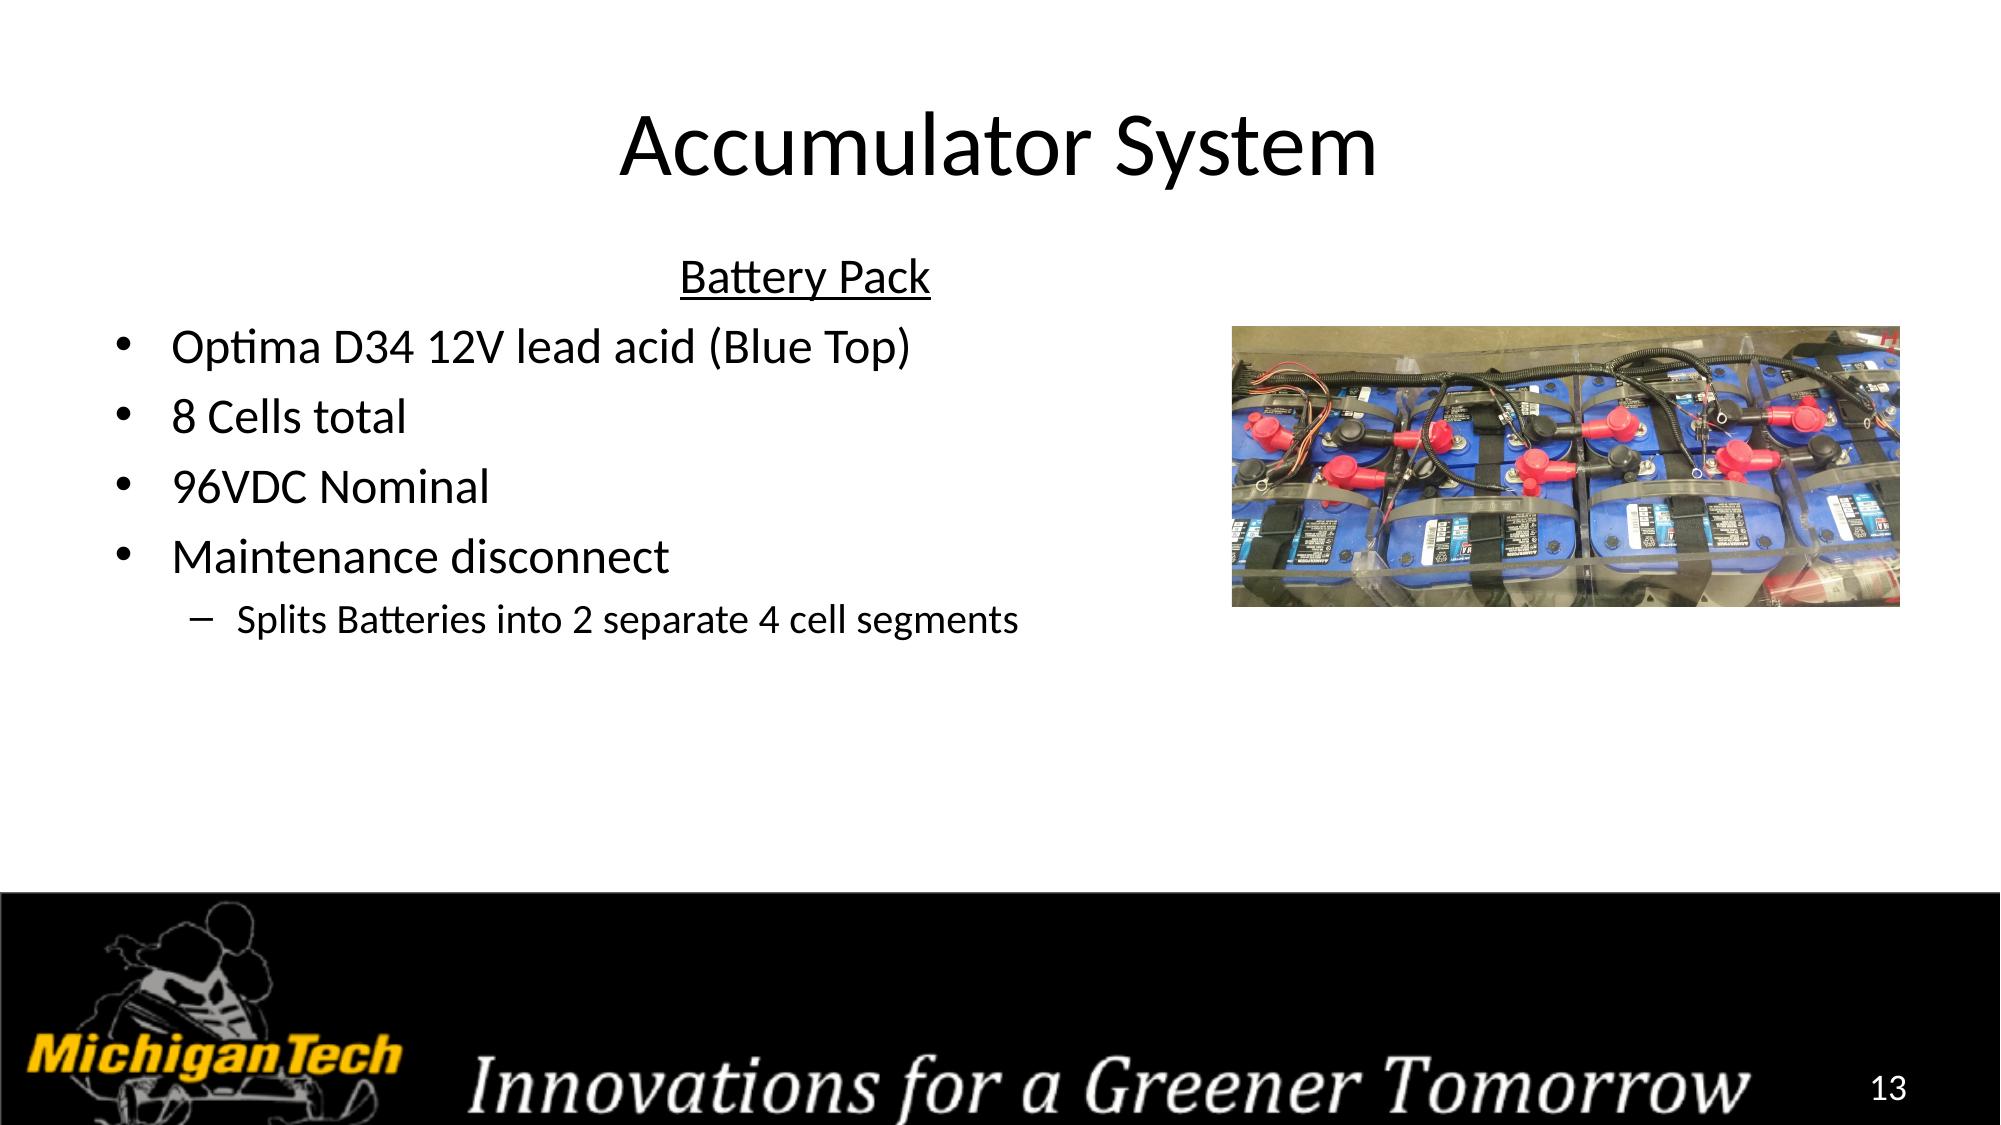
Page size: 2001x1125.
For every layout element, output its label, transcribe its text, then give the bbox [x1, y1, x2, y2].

picture [0, 891, 2000, 1125]
list Battery Pack Optima D34 12V lead acid (Blue Top) 8 Cells total 96VDC Nominal Maintenance disconnect Splits Batteries into 2 separate 4 cell segments [99, 235, 1511, 891]
title Accumulator System [99, 45, 1900, 233]
picture [1231, 325, 1901, 608]
